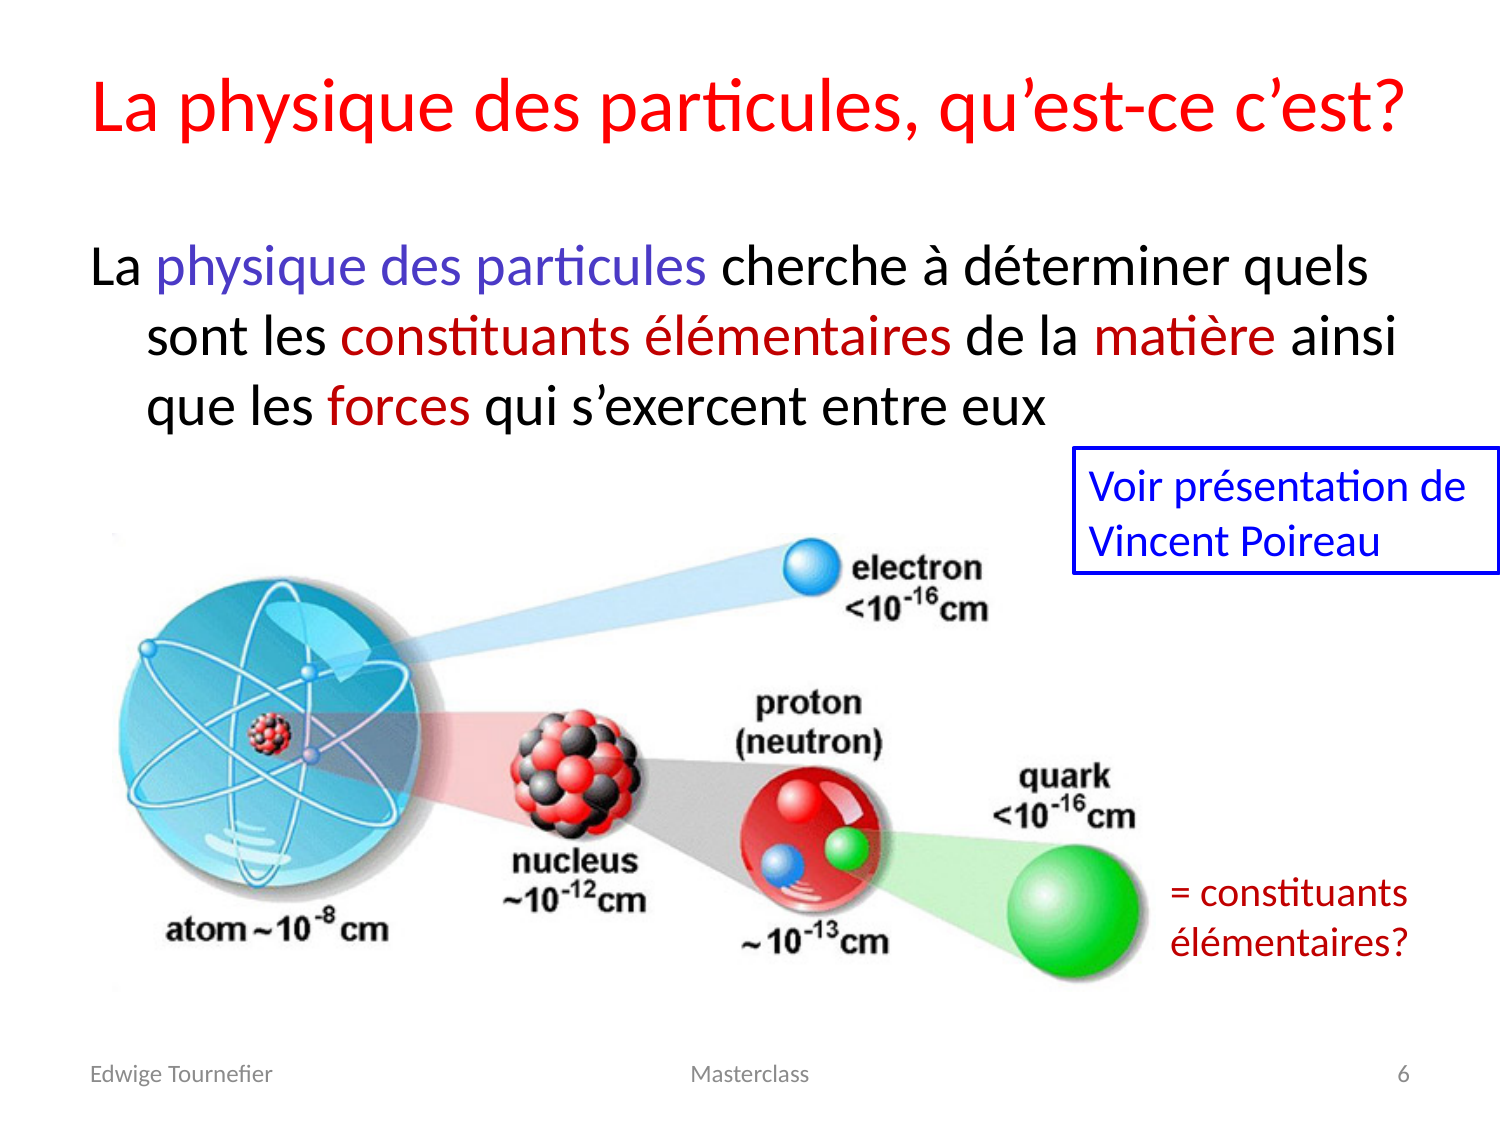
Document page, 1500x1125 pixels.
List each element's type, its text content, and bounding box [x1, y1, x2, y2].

footer Masterclass [512, 1042, 988, 1103]
list La physique des particules cherche à déterminer quels sont les constituants élémentaires de la matière ainsi que les forces qui s’exercent entre eux [75, 219, 1425, 575]
slide_number 6 [1074, 1042, 1425, 1103]
slide_number Edwige Tournefier [75, 1042, 425, 1103]
text_box Voir présentation de Vincent Poireau [1073, 448, 1499, 573]
text_box = constituants élémentaires? [1161, 857, 1483, 973]
title La physique des particules, qu’est-ce c’est? [75, 7, 1425, 195]
picture [112, 532, 1156, 992]
